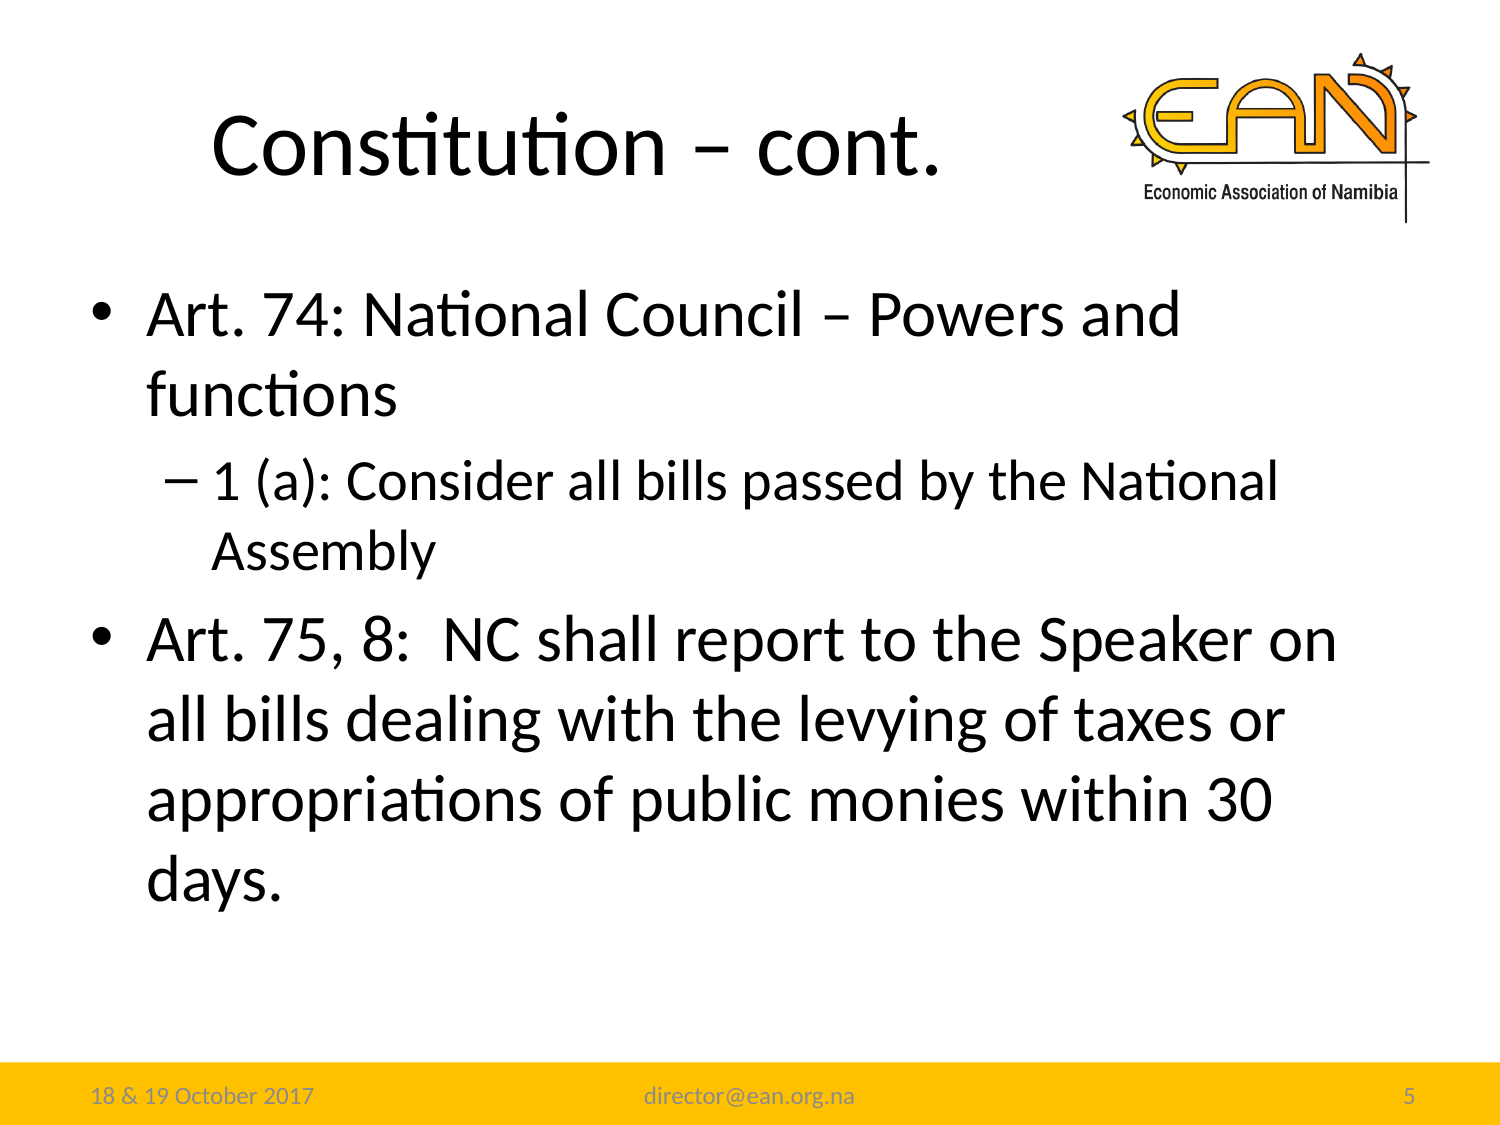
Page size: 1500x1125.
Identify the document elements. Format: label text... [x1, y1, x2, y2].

picture [1100, 30, 1455, 247]
list Art. 74: National Council – Powers and functions 1 (a): Consider all bills passed by the National Assembly Art. 75, 8: NC shall report to the Speaker on all bills dealing with the levying of taxes or appropriations of public monies within 30 days. [75, 262, 1425, 1005]
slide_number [75, 1065, 425, 1125]
footer director@ean.org.na [512, 1065, 988, 1125]
title Constitution – cont. [75, 45, 1081, 233]
slide_number 5 [1080, 1065, 1431, 1125]
